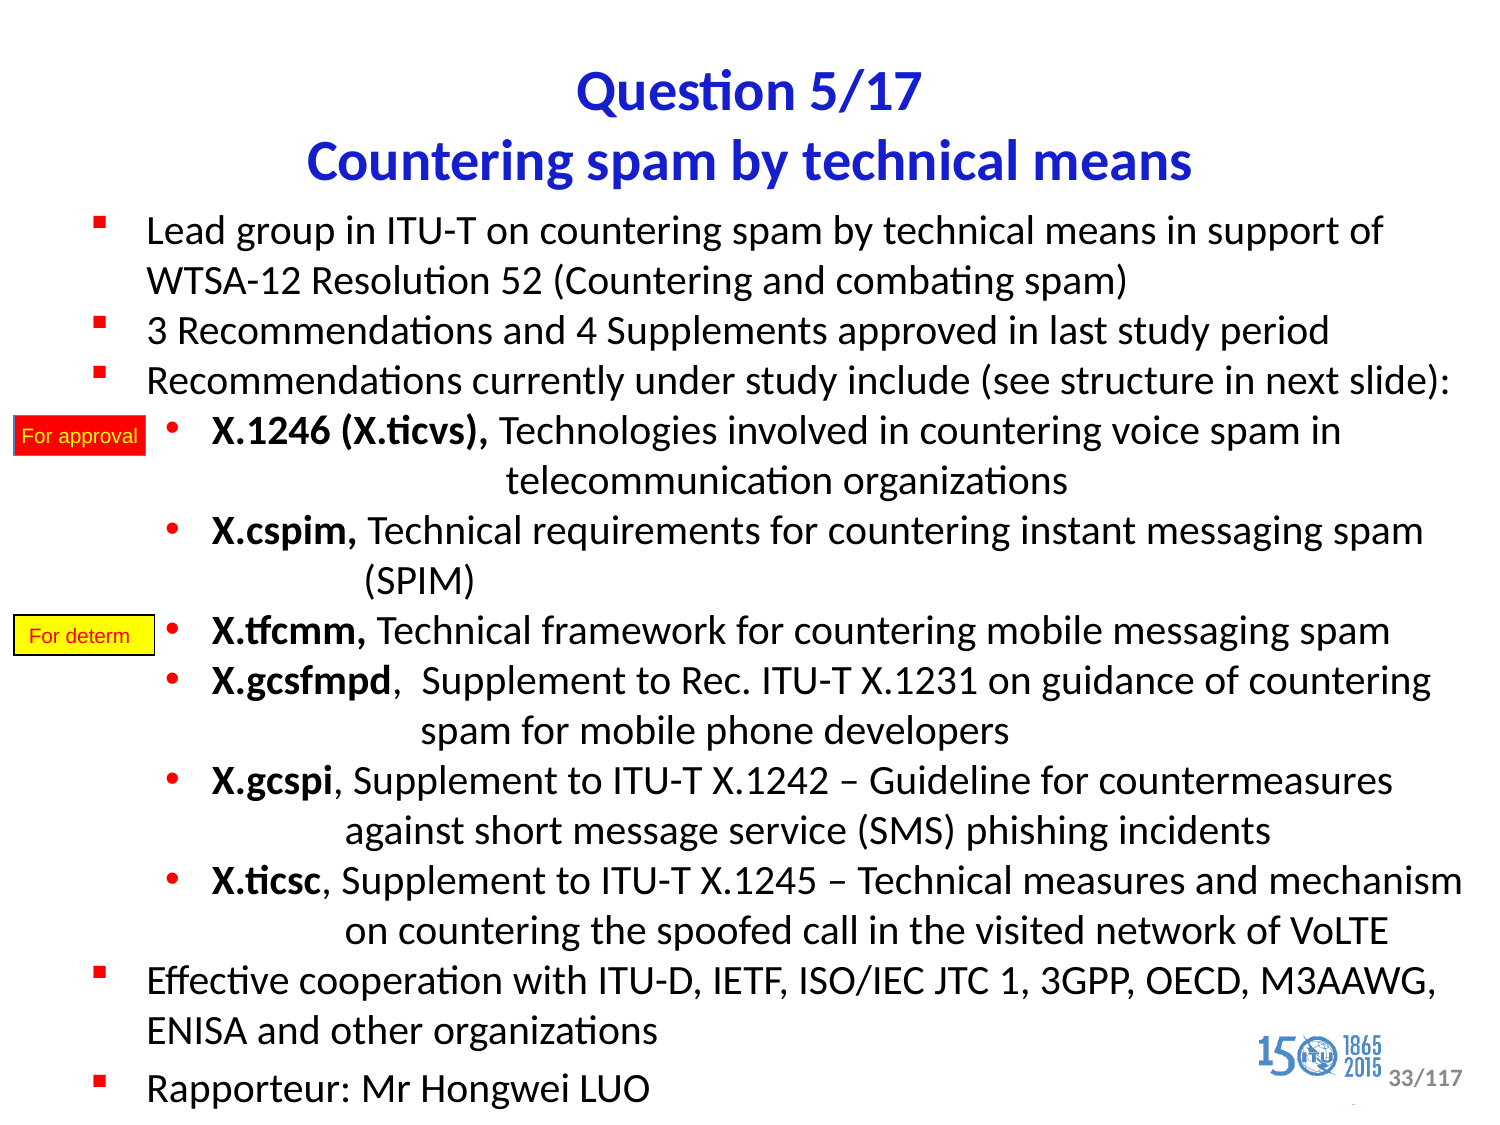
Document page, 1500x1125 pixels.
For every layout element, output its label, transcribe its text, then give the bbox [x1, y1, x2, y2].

title Question 5/17 Countering spam by technical means [75, 50, 1425, 195]
text_box For determ [14, 615, 155, 655]
slide_number 33/117 [1127, 1046, 1478, 1107]
list Lead group in ITU-T on countering spam by technical means in support of WTSA-12 Resolution 52 (Countering and combating spam) 3 Recommendations and 4 Supplements approved in last study period Recommendations currently under study include (see structure in next slide): X.1246 (X.ticvs), Technologies involved in countering voice spam in telecommunication organizations X.cspim, Technical requirements for countering instant messaging spam (SPIM) X.tfcmm, Technical framework for countering mobile messaging spam X.gcsfmpd, Supplement to Rec. ITU-T X.1231 on guidance of countering spam for mobile phone developers X.gcspi, Supplement to ITU-T X.1242 – Guideline for countermeasures against short message service (SMS) phishing incidents X.ticsc, Supplement to ITU-T X.1245 – Technical measures and mechanism on countering the spoofed call in the visited network of VoLTE Effective cooperation with ITU-D, IETF, ISO/IEC JTC 1, 3GPP, OECD, M3AAWG, ENISA and other organizations Rapporteur: Mr Hongwei LUO [75, 195, 1500, 1107]
text_box For approval [14, 415, 146, 456]
